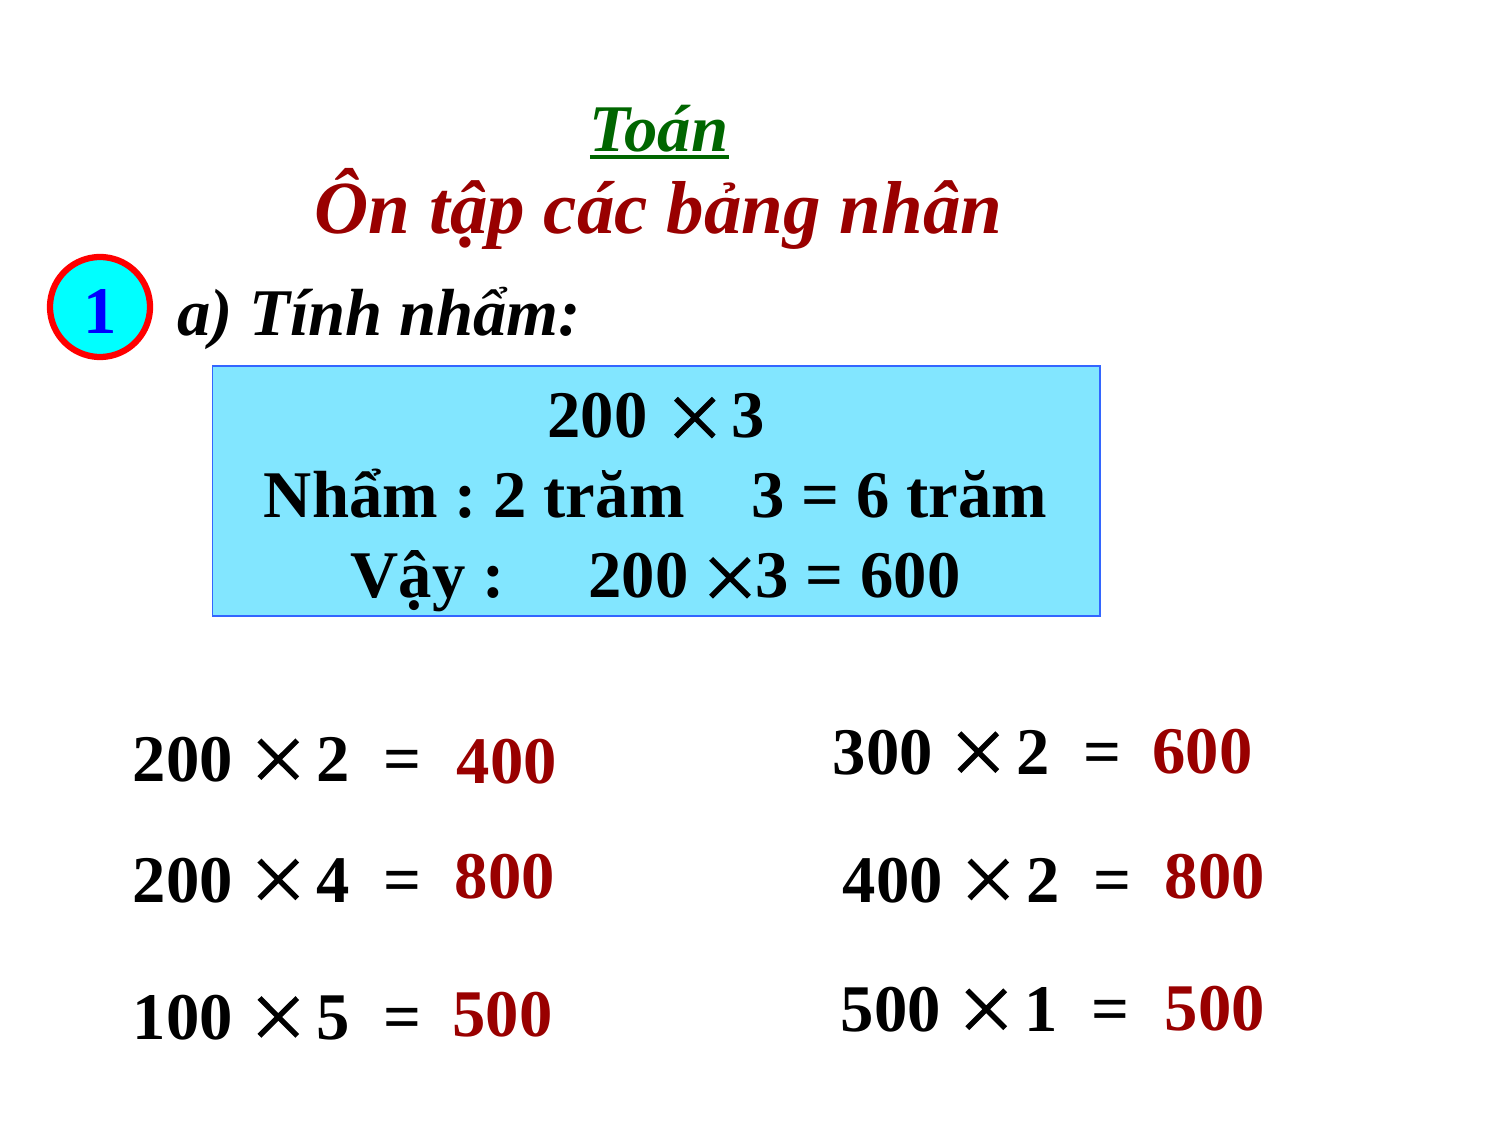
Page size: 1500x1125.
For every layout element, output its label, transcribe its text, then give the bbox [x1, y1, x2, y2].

text_box 400 [460, 709, 586, 804]
text_box Toán [575, 77, 850, 150]
text_box Ôn tập các bảng nhân [299, 150, 1038, 256]
text_box 500 [1167, 956, 1294, 1052]
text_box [825, 954, 1164, 1055]
text_box 600 [1159, 699, 1281, 795]
text_box 500 [458, 962, 581, 1058]
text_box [827, 824, 1166, 925]
text_box a) Tính nhẩm: [162, 261, 613, 357]
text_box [212, 362, 1101, 624]
text_box 800 [1166, 824, 1294, 920]
text_box 1 [50, 257, 151, 357]
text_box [817, 697, 1156, 798]
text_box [117, 704, 456, 805]
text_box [117, 824, 456, 925]
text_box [117, 961, 456, 1063]
text_box 800 [456, 824, 583, 920]
